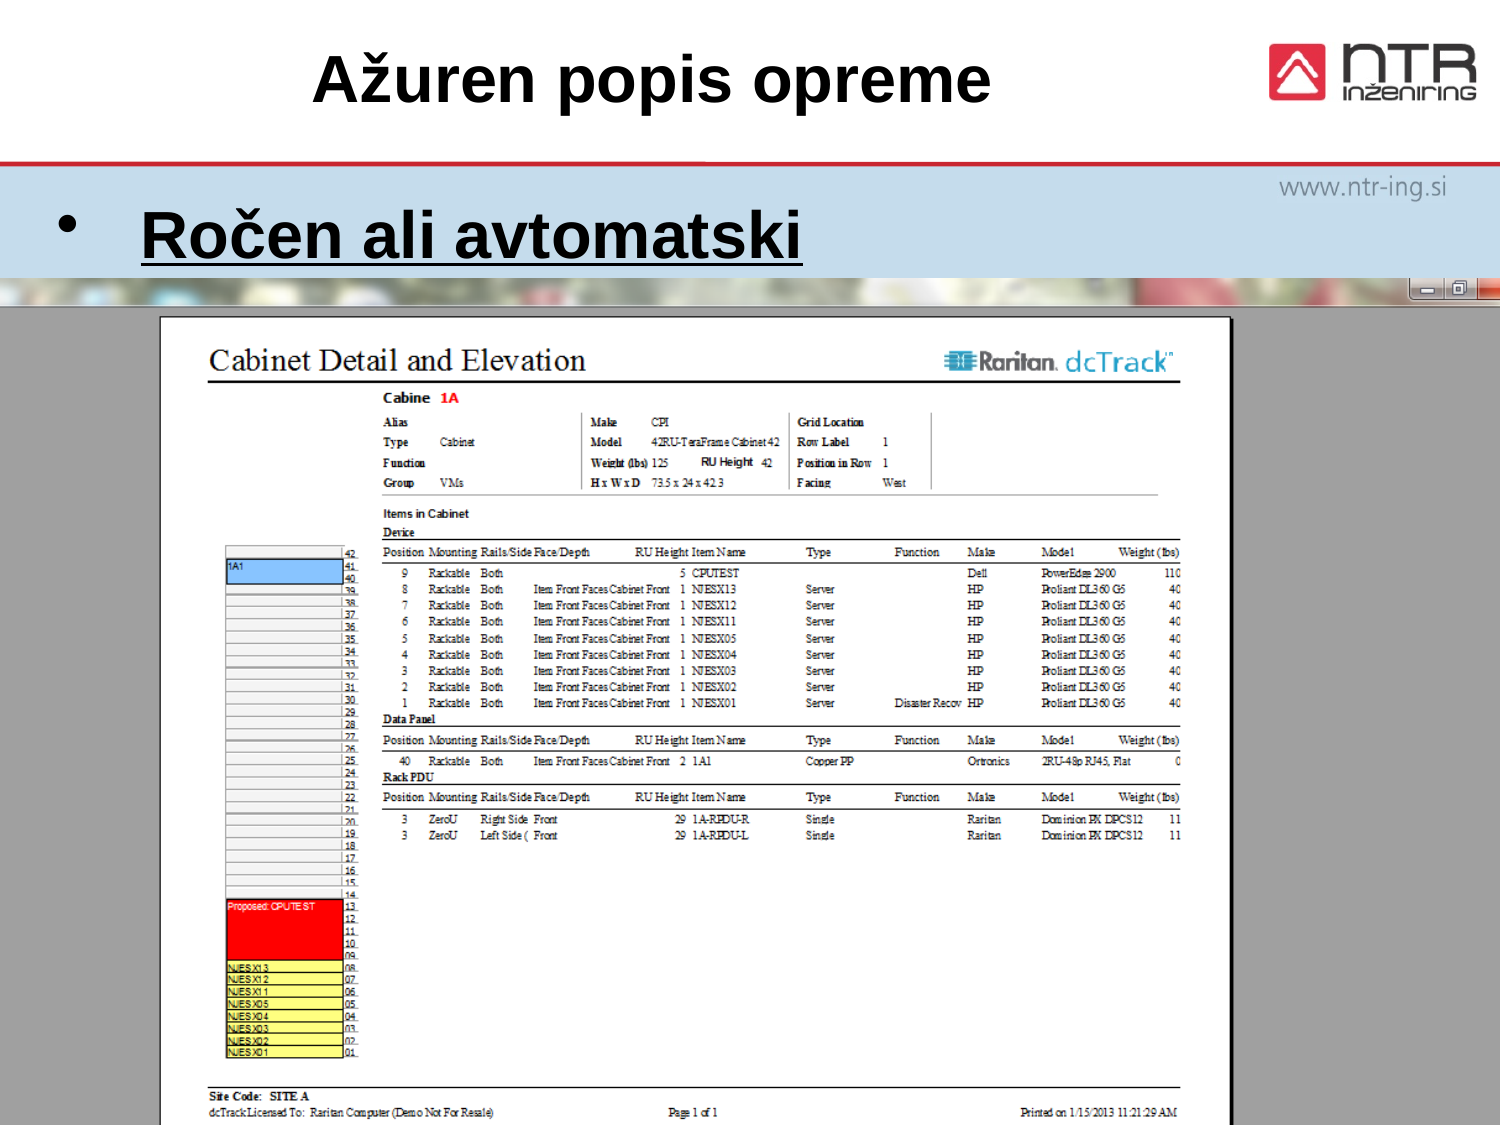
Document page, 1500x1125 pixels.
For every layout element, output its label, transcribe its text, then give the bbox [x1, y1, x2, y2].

list Ročen ali avtomatski [41, 184, 1471, 277]
picture [0, 167, 1500, 1125]
picture [1306, 42, 1477, 102]
title Ažuren popis opreme [0, 23, 1306, 130]
